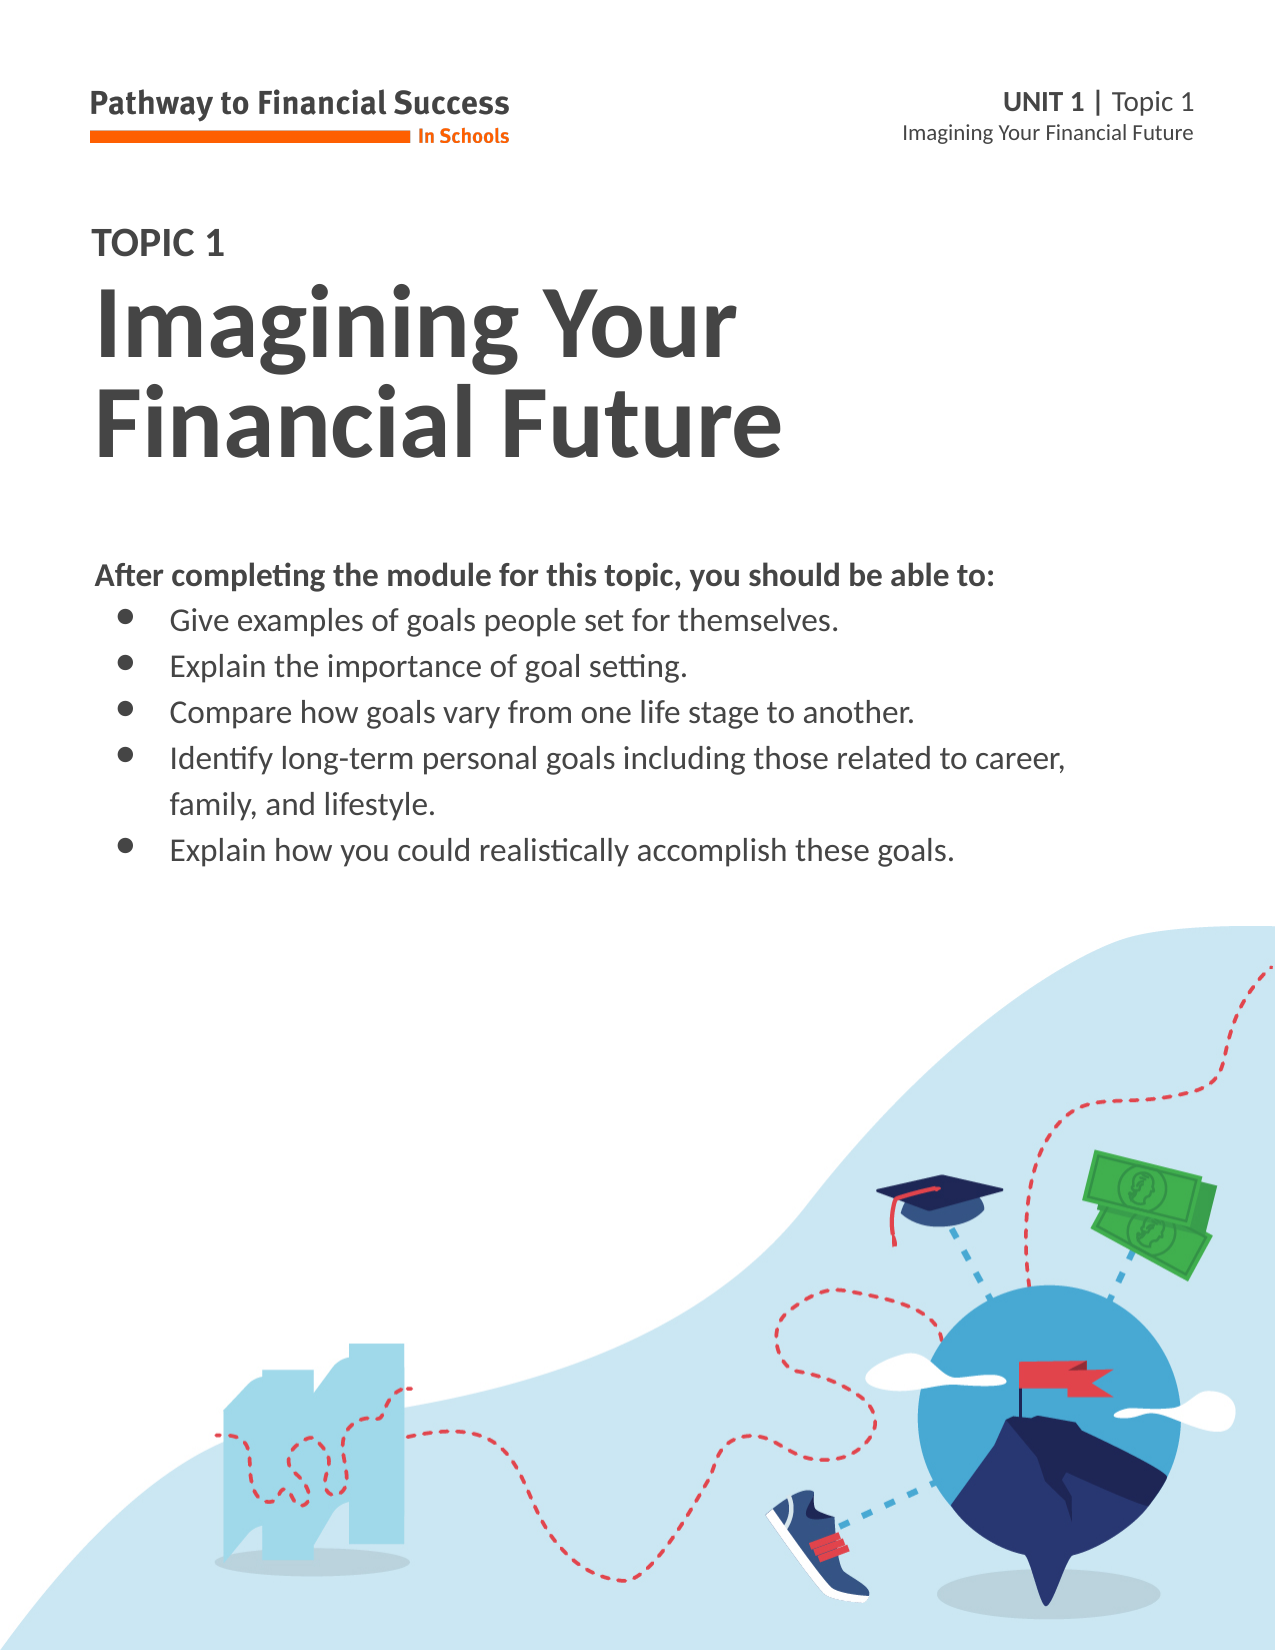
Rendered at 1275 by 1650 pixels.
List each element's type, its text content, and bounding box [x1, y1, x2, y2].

picture [90, 89, 509, 143]
picture [0, 926, 1275, 1650]
title Imagining Your Financial Future [94, 277, 1109, 531]
list After completing the module for this topic, you should be able to: Give examples of goals people set for themselves. Explain the importance of goal setting. Compare how goals vary from one life stage to another. Identify long-term personal goals including those related to career, family, and lifestyle. Explain how you could realistically accomplish these goals. [94, 531, 1133, 994]
